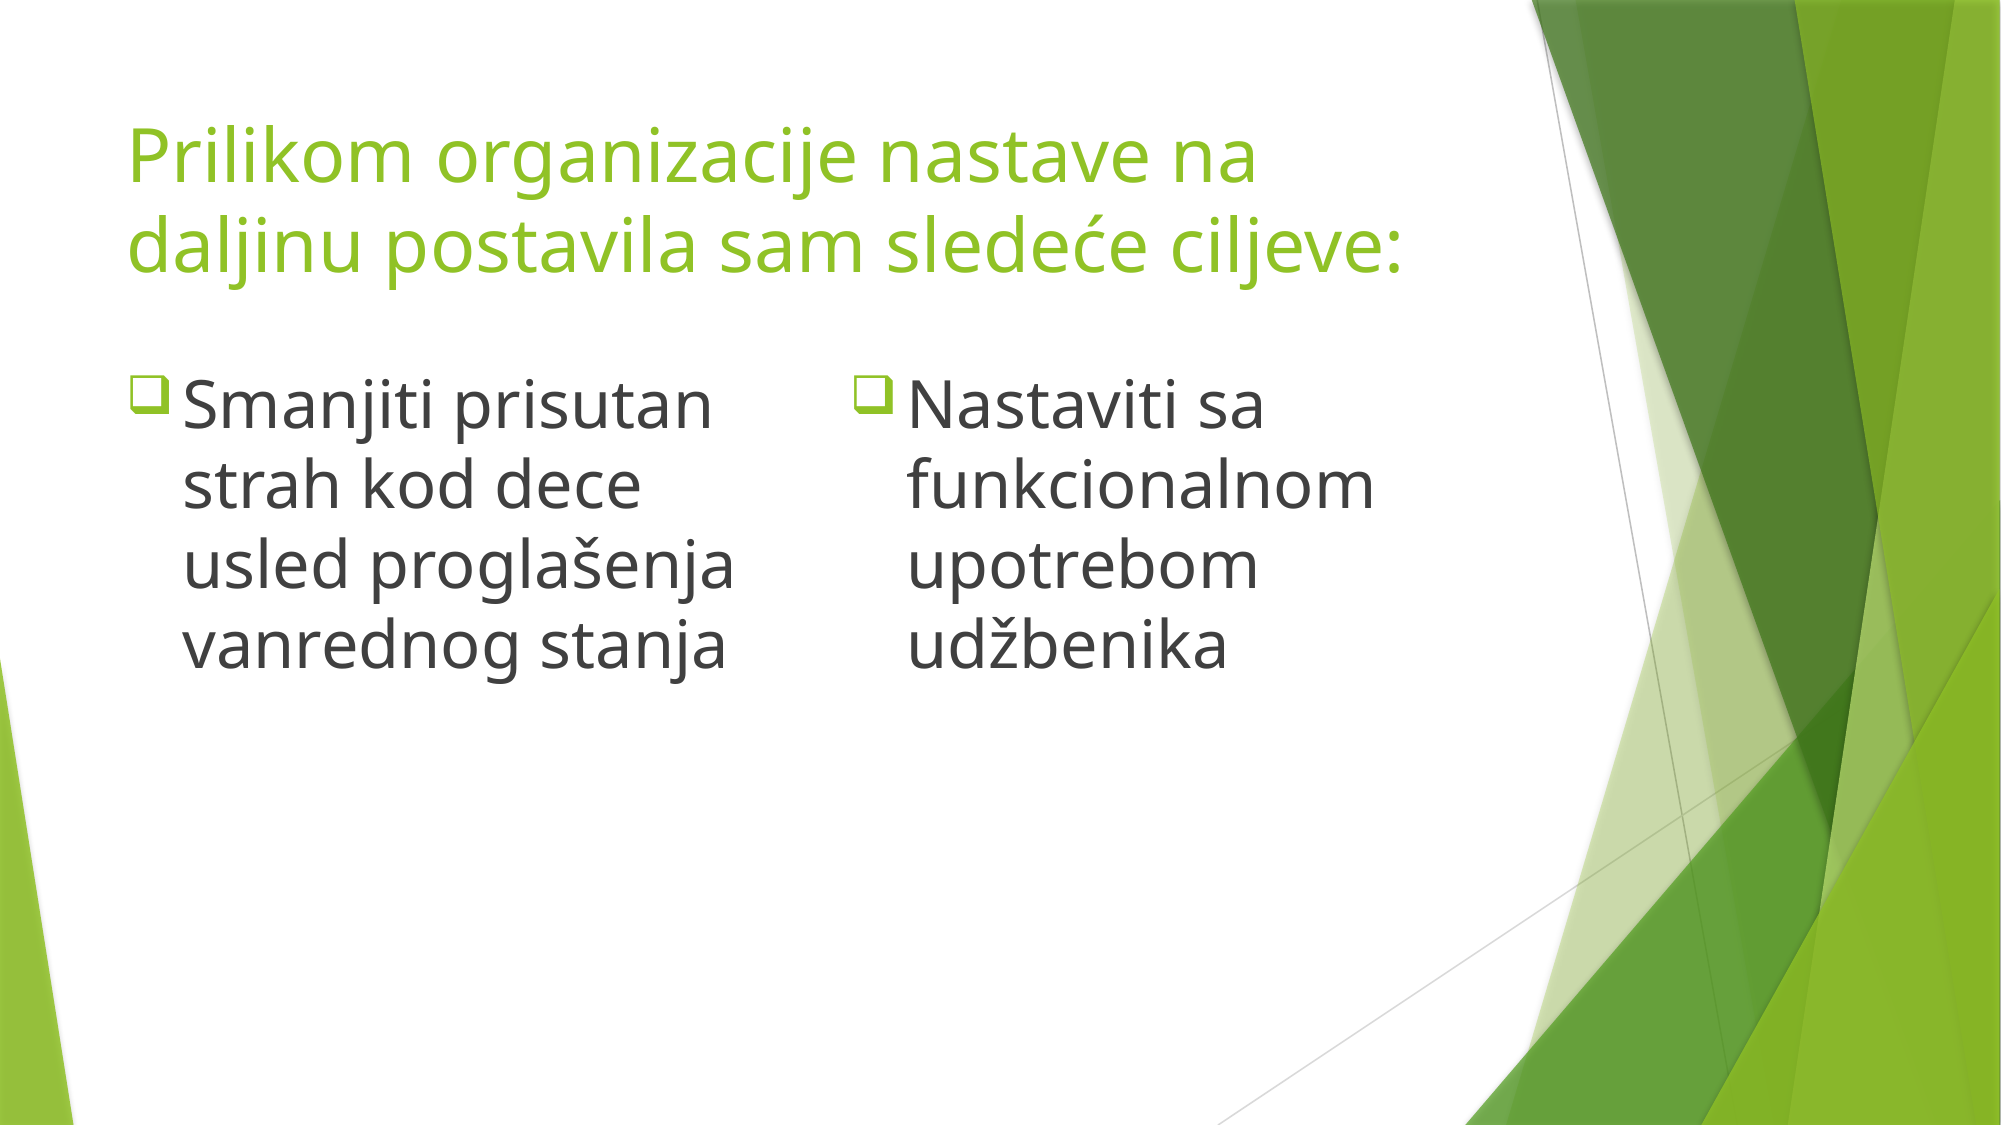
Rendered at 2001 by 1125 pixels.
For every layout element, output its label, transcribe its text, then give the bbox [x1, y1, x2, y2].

list Smanjiti prisutan strah kod dece usled proglašenja vanrednog stanja [111, 354, 798, 992]
title Prilikom organizacije nastave na daljinu postavila sam sledeće ciljeve: [111, 99, 1522, 317]
list Nastaviti sa funkcionalnom upotrebom udžbenika [834, 354, 1522, 992]
